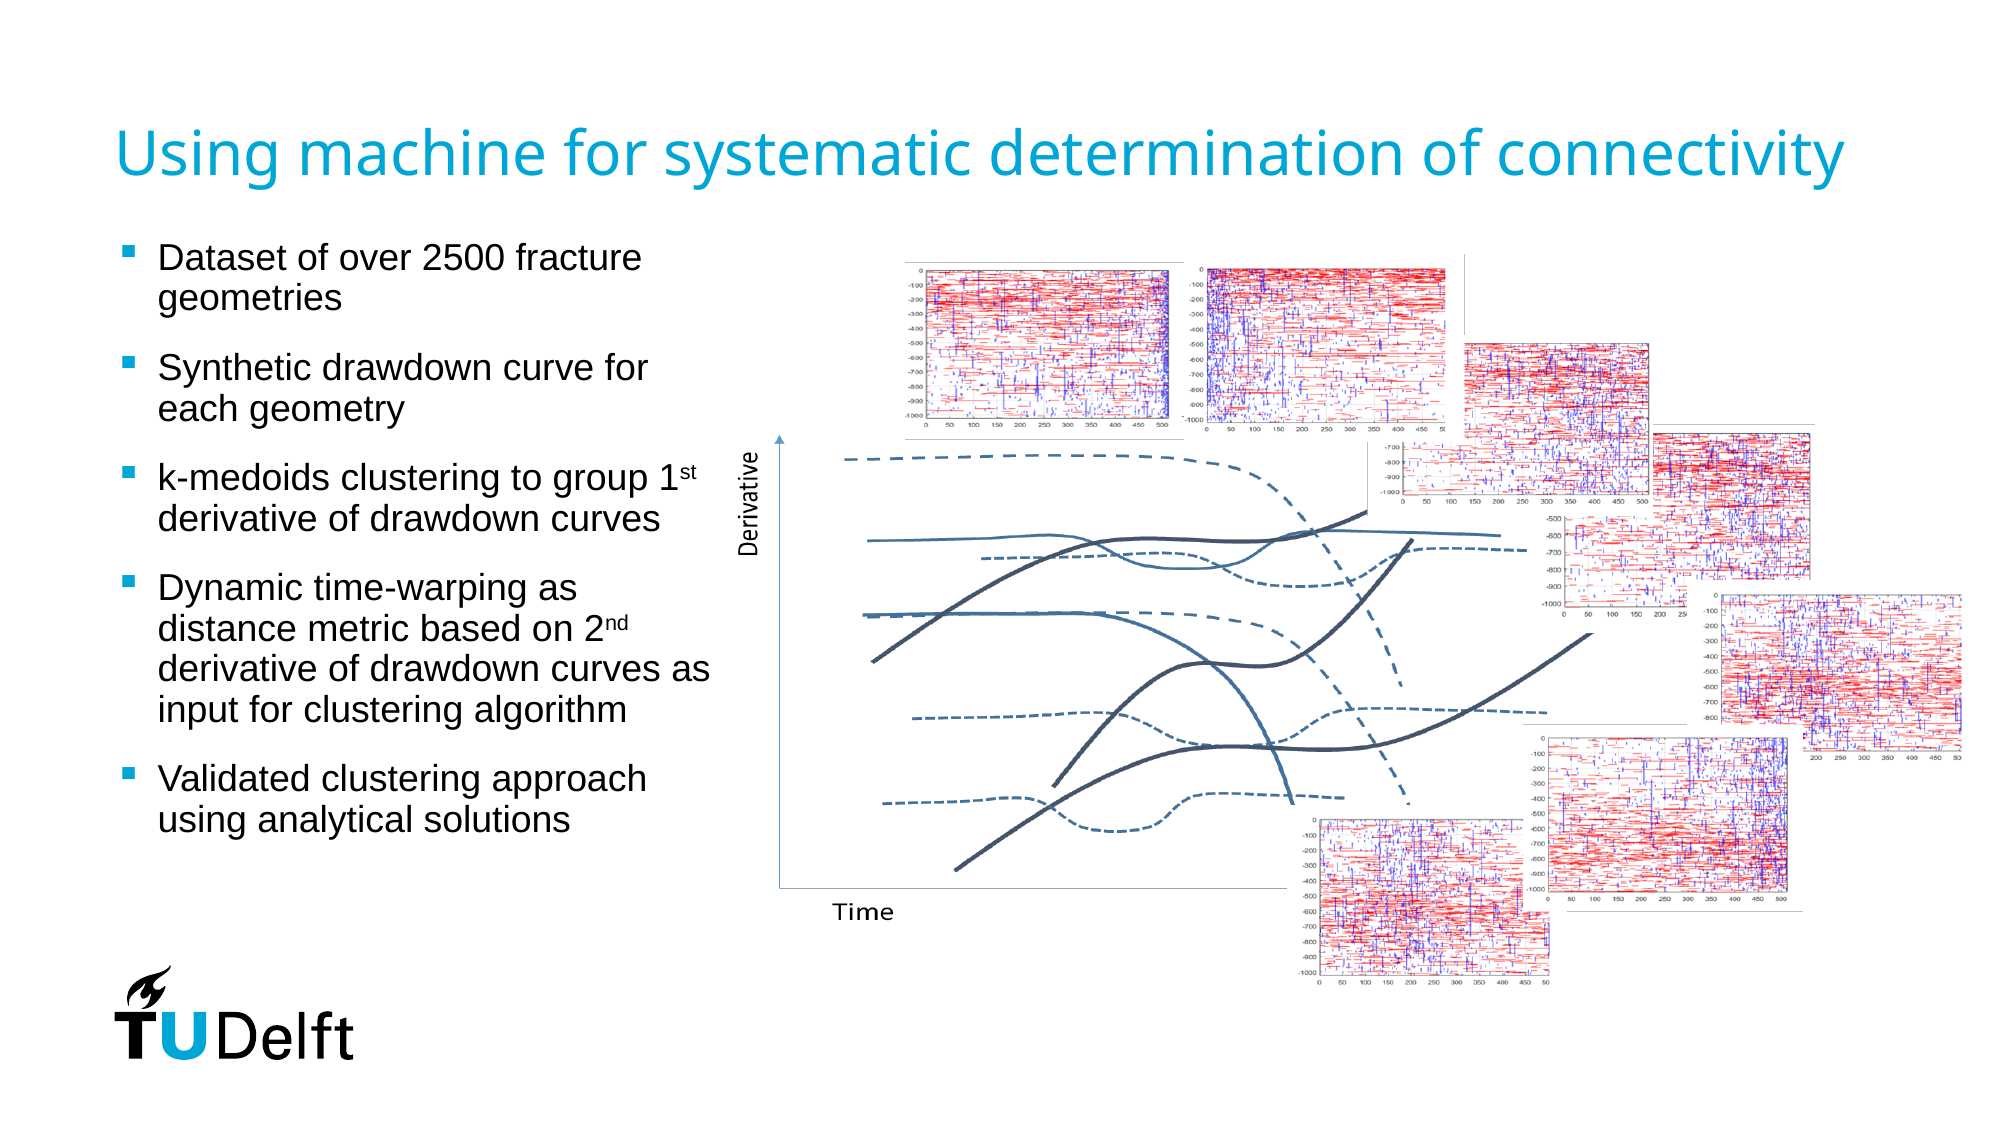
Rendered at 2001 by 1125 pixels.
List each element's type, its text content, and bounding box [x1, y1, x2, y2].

picture [717, 254, 1979, 995]
list Dataset of over 2500 fracture geometries Synthetic drawdown curve for each geometry k-medoids clustering to group 1st derivative of drawdown curves Dynamic time-warping as distance metric based on 2nd derivative of drawdown curves as input for clustering algorithm Validated clustering approach using analytical solutions [114, 237, 716, 965]
title Using machine for systematic determination of connectivity [114, 121, 1883, 203]
